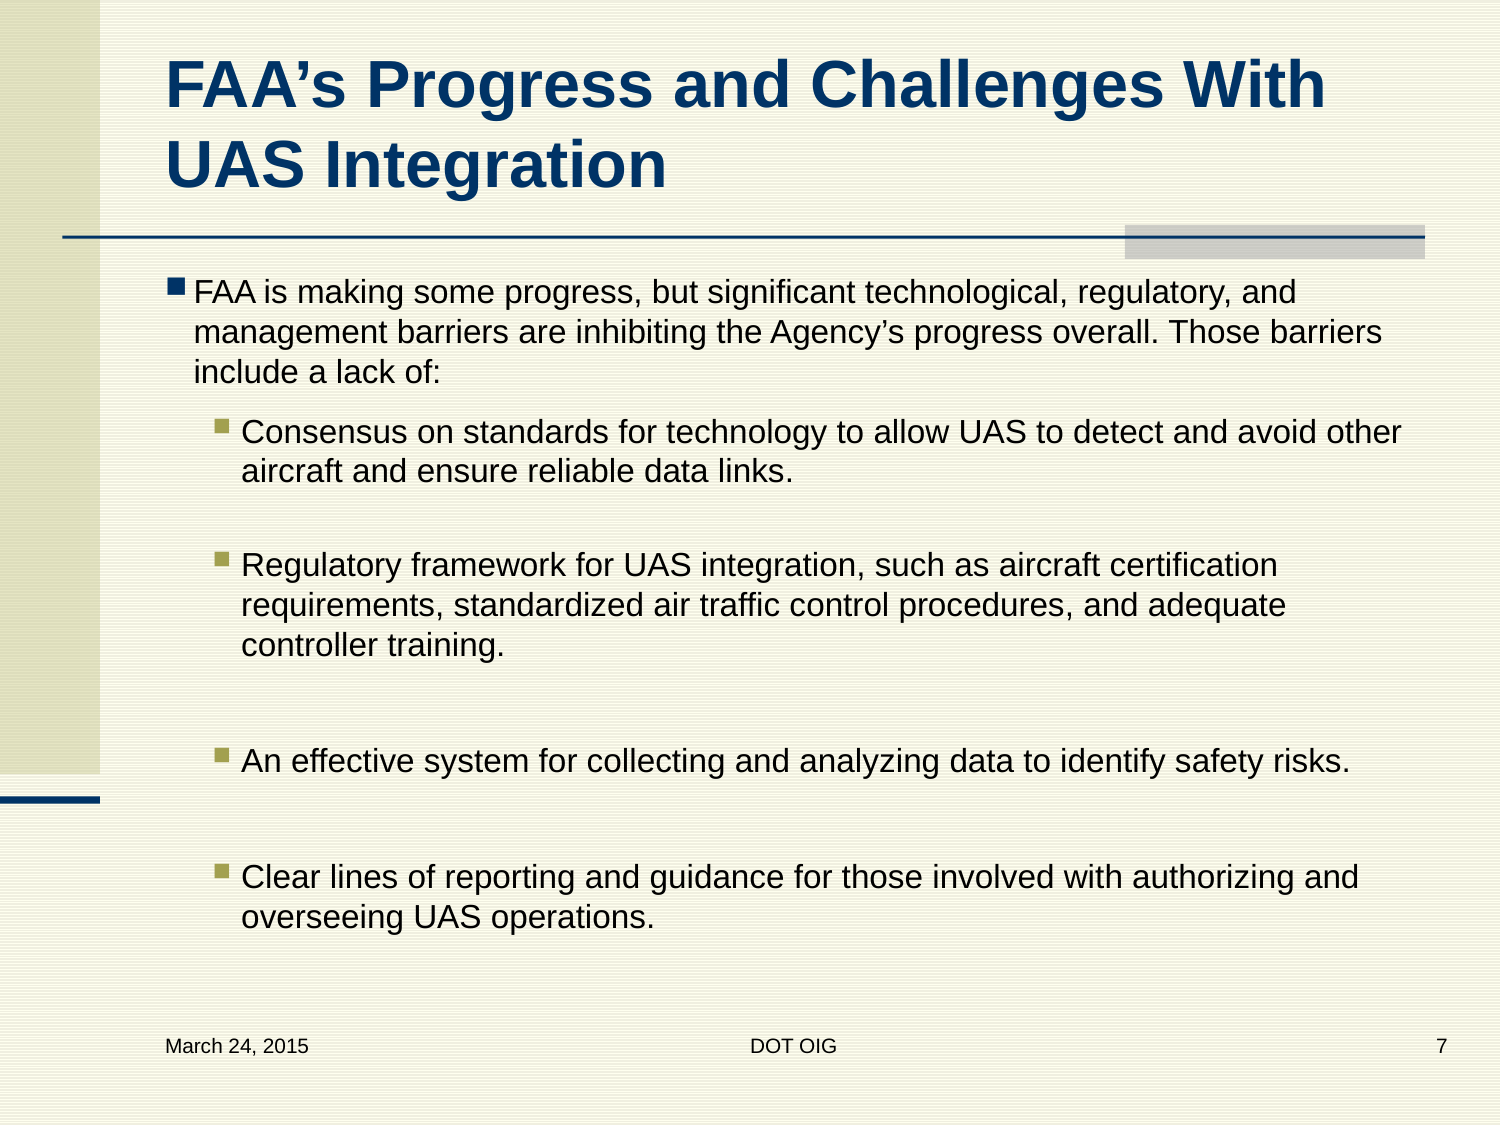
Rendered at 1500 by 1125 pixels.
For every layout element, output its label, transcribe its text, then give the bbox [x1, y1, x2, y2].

slide_number 7 [1149, 1024, 1463, 1101]
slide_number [149, 1025, 476, 1101]
title FAA’s Progress and Challenges With UAS Integration [149, 26, 1426, 215]
list FAA is making some progress, but significant technological, regulatory, and management barriers are inhibiting the Agency’s progress overall. Those barriers include a lack of: Consensus on standards for technology to allow UAS to detect and avoid other aircraft and ensure reliable data links. Regulatory framework for UAS integration, such as aircraft certification requirements, standardized air traffic control procedures, and adequate controller training. An effective system for collecting and analyzing data to identify safety risks. Clear lines of reporting and guidance for those involved with authorizing and overseeing UAS operations. [149, 262, 1426, 1006]
footer DOT OIG [549, 1024, 1038, 1101]
